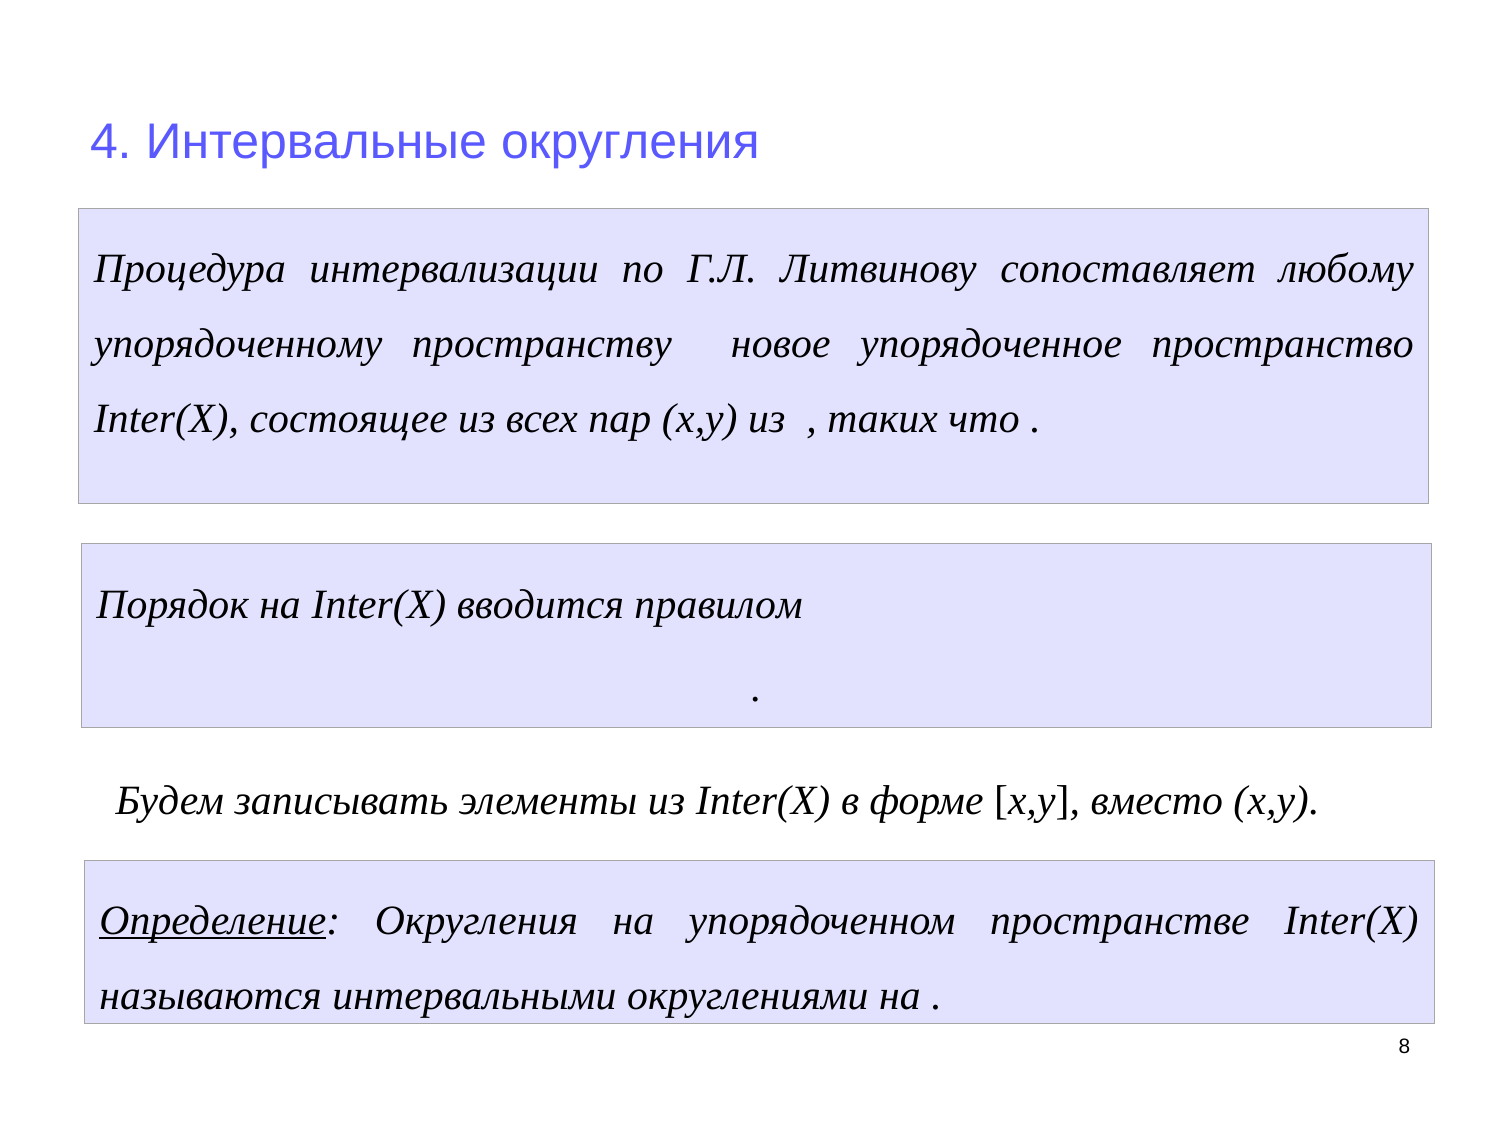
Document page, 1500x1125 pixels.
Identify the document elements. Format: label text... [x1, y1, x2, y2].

title 4. Интервальные округления [75, 45, 1425, 233]
slide_number 8 [1074, 1025, 1425, 1100]
text_box Будем записывать элементы из Inter(X) в форме [x,y], вместо (x,y). [100, 765, 1412, 830]
